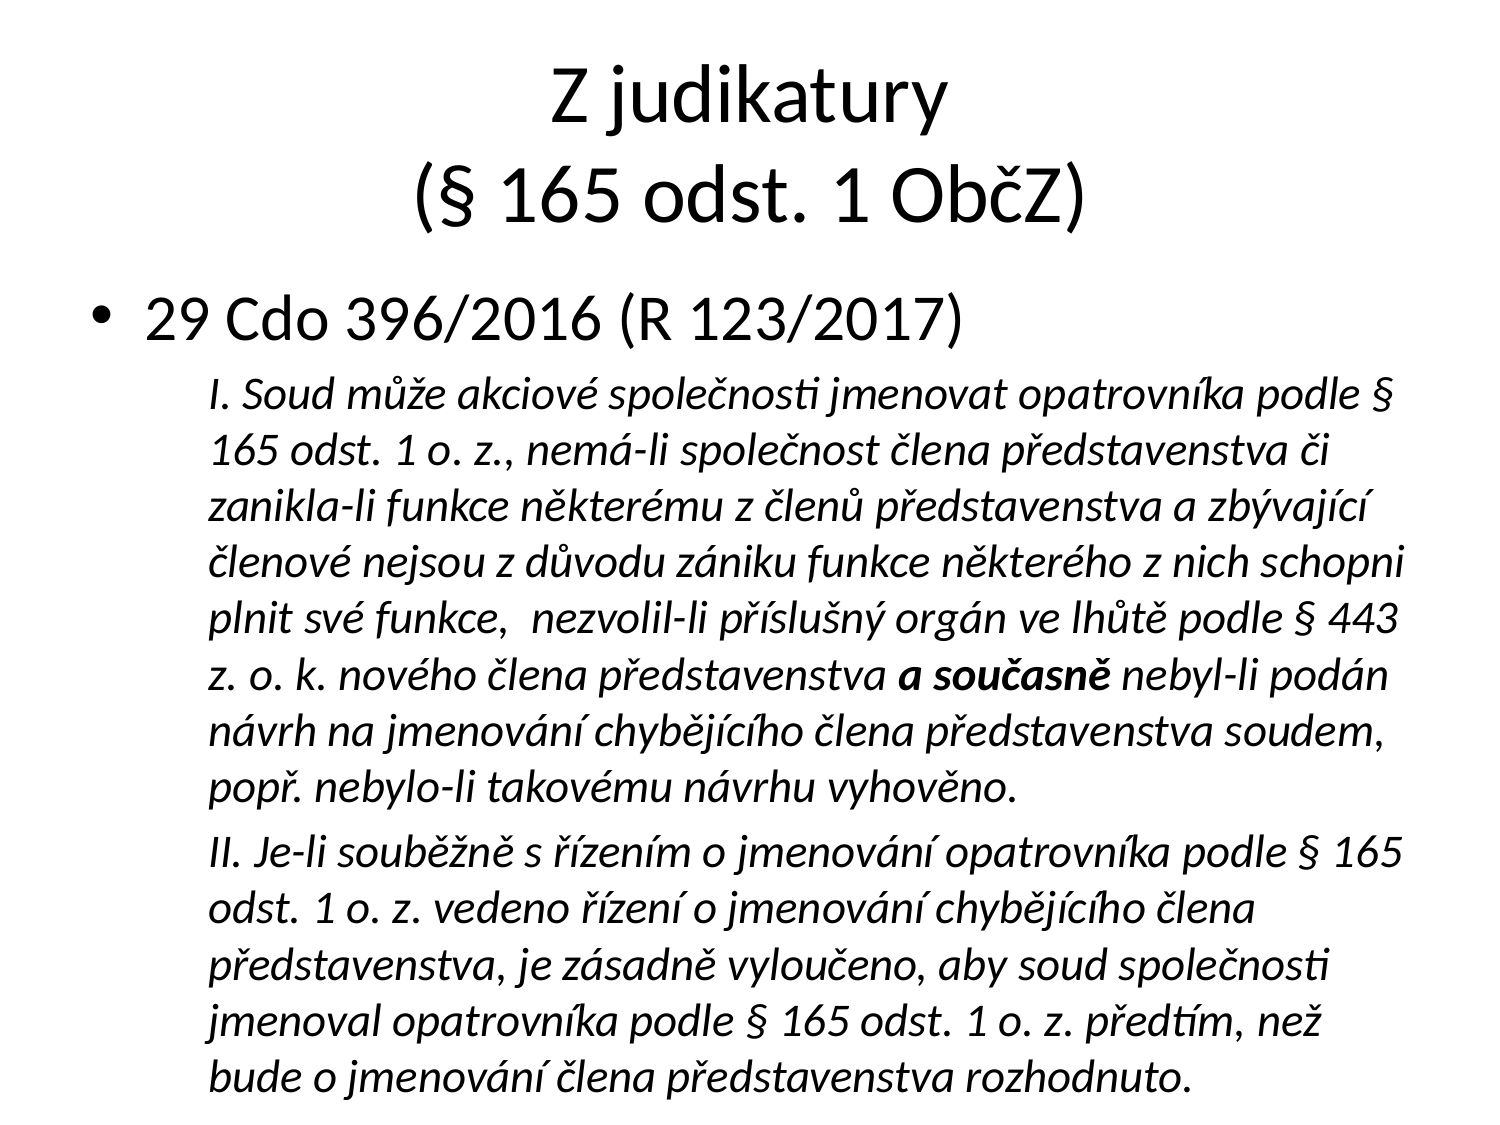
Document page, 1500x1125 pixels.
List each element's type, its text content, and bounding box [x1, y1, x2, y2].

title Z judikatury (§ 165 odst. 1 ObčZ) [75, 45, 1425, 233]
list 29 Cdo 396/2016 (R 123/2017) I. Soud může akciové společnosti jmenovat opatrovníka podle § 165 odst. 1 o. z., nemá-li společnost člena představenstva či zanikla-li funkce některému z členů představenstva a zbývající členové nejsou z důvodu zániku funkce některého z nich schopni plnit své funkce, nezvolil-li příslušný orgán ve lhůtě podle § 443 z. o. k. nového člena představenstva a současně nebyl-li podán návrh na jmenování chybějícího člena představenstva soudem, popř. nebylo-li takovému návrhu vyhověno. II. Je-li souběžně s řízením o jmenování opatrovníka podle § 165 odst. 1 o. z. vedeno řízení o jmenování chybějícího člena představenstva, je zásadně vyloučeno, aby soud společnosti jmenoval opatrovníka podle § 165 odst. 1 o. z. předtím, než bude o jmenování člena představenstva rozhodnuto. [75, 267, 1425, 1125]
